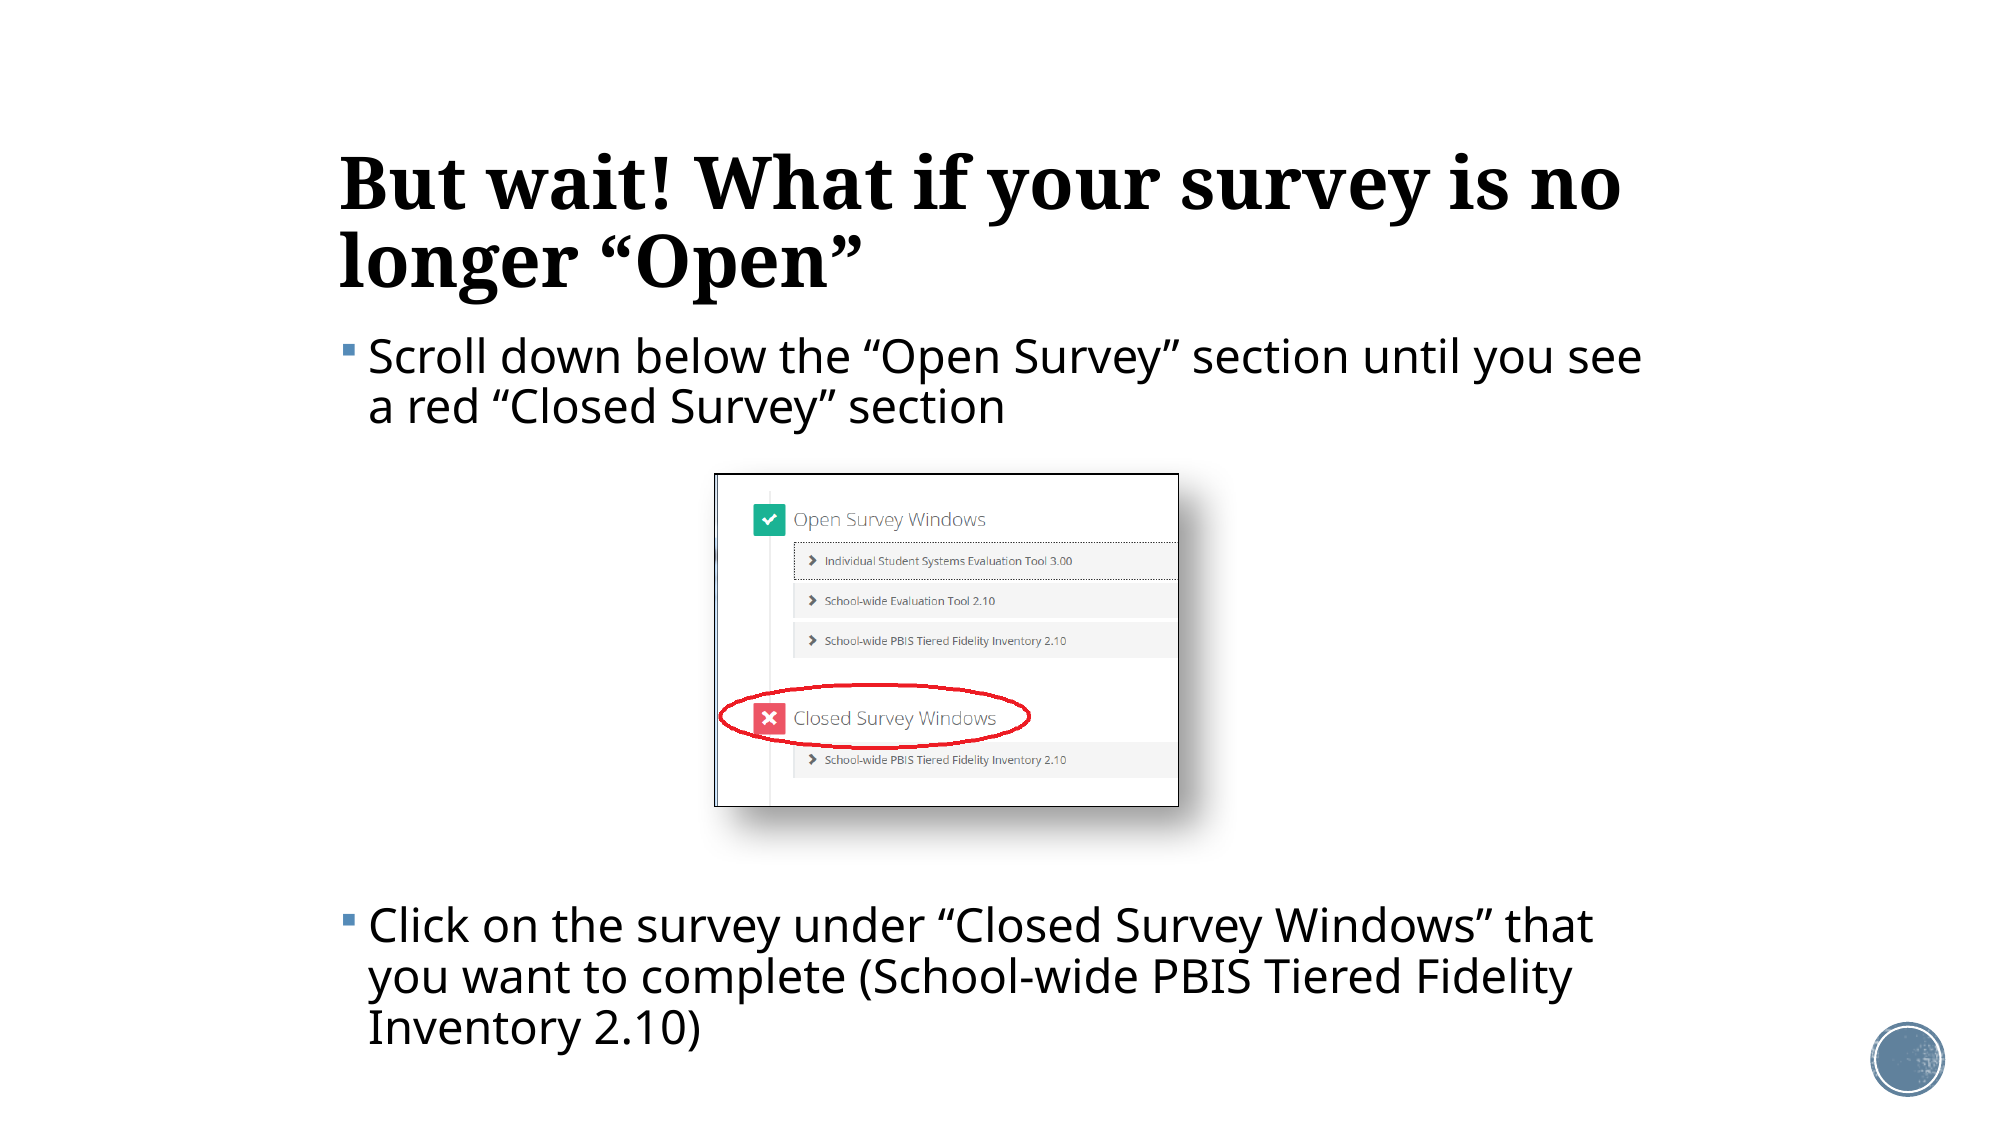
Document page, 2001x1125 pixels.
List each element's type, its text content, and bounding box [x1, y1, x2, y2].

list Scroll down below the “Open Survey” section until you see a red “Closed Survey” section Click on the survey under “Closed Survey Windows” that you want to complete (School-wide PBIS Tiered Fidelity Inventory 2.10) [324, 324, 1675, 1063]
title But wait! What if your survey is no longer “Open” [324, 137, 1675, 313]
picture [715, 475, 1178, 806]
